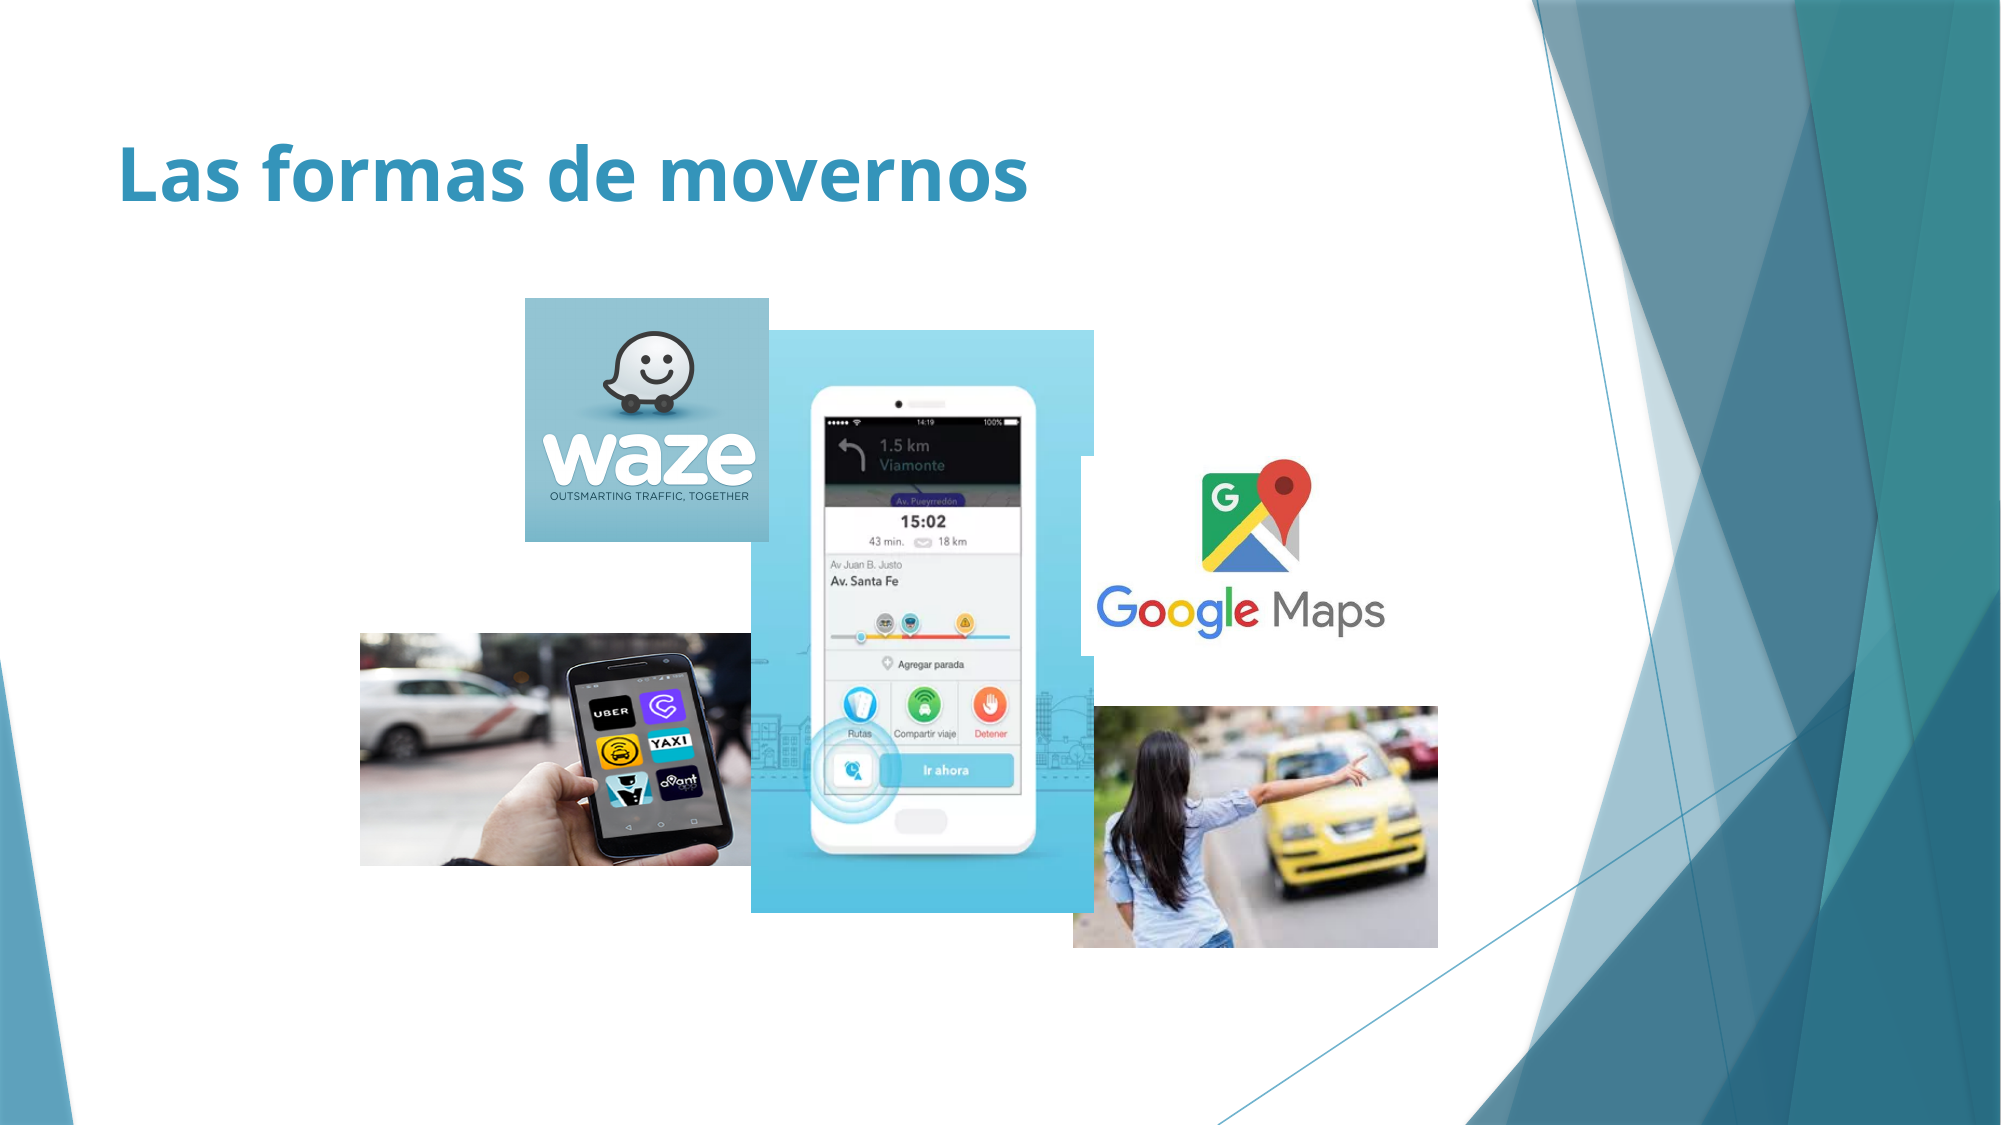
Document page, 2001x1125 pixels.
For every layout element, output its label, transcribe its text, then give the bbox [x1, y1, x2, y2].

picture [360, 298, 1438, 949]
title Las formas de movernos [101, 118, 1827, 337]
